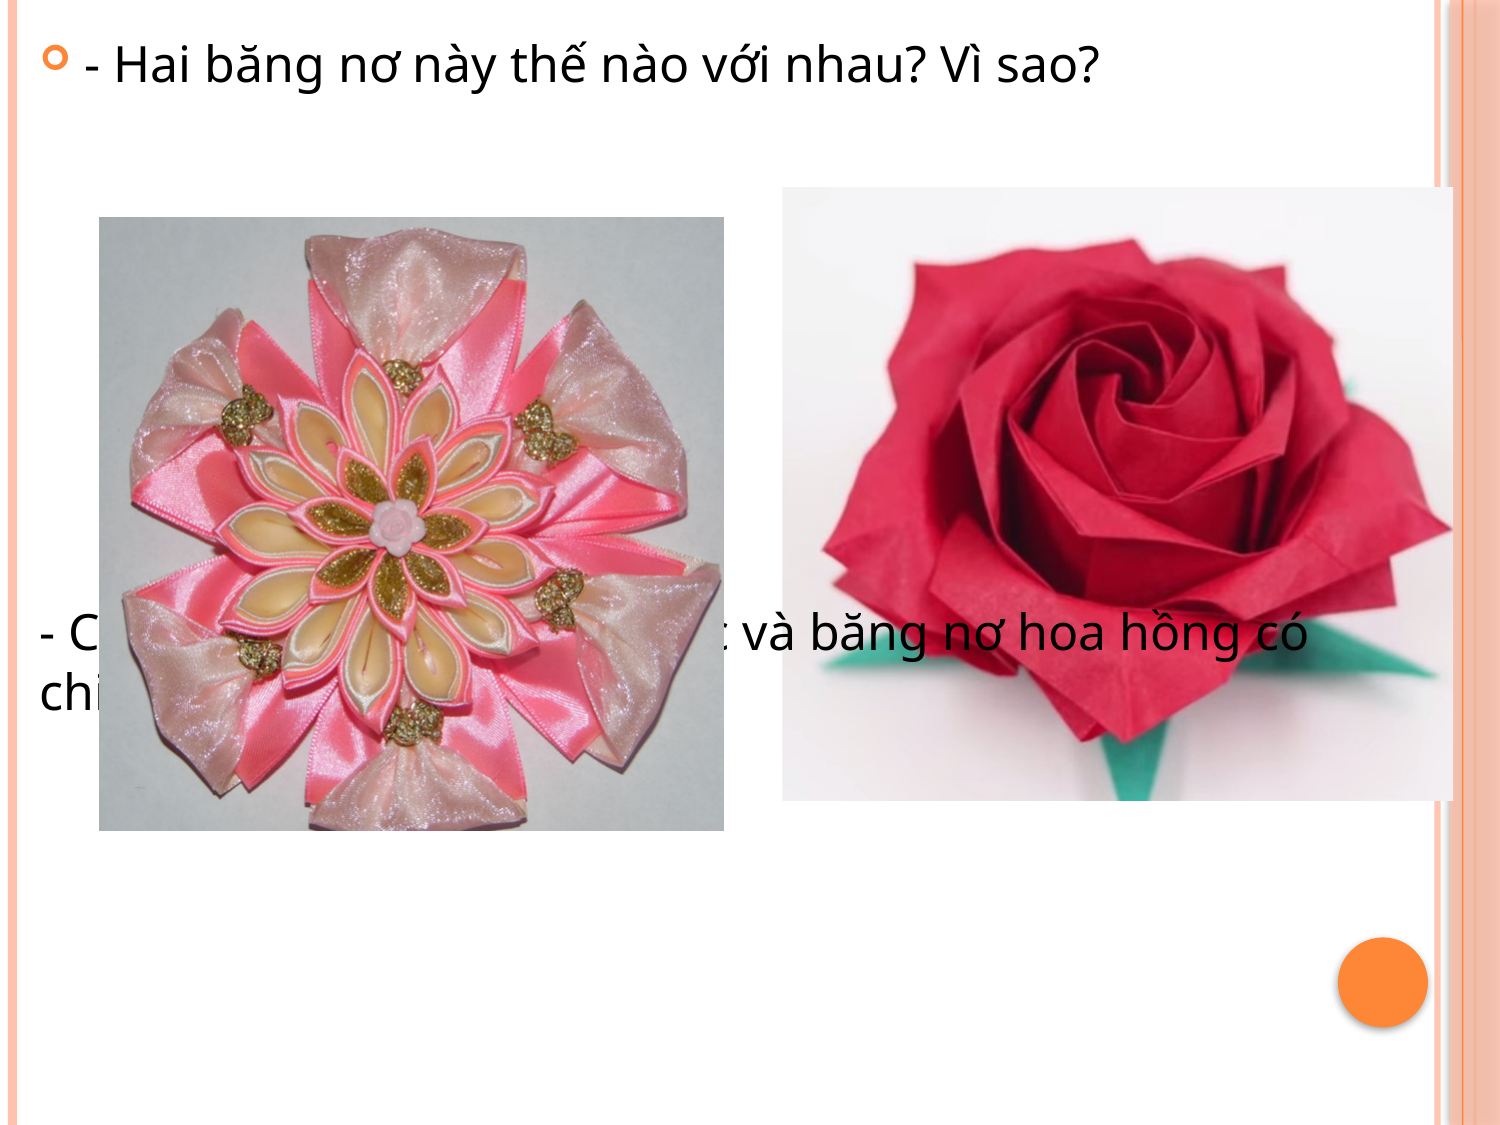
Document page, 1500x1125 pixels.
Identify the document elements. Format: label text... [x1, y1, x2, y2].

picture [781, 186, 1454, 801]
picture [99, 216, 725, 831]
list - Hai băng nơ này thế nào với nhau? Vì sao? - Cô chốt lại: băng nơ hoa cúc và băng nơ hoa hồng có chiều rộng bằng nhau. [24, 24, 1375, 1125]
